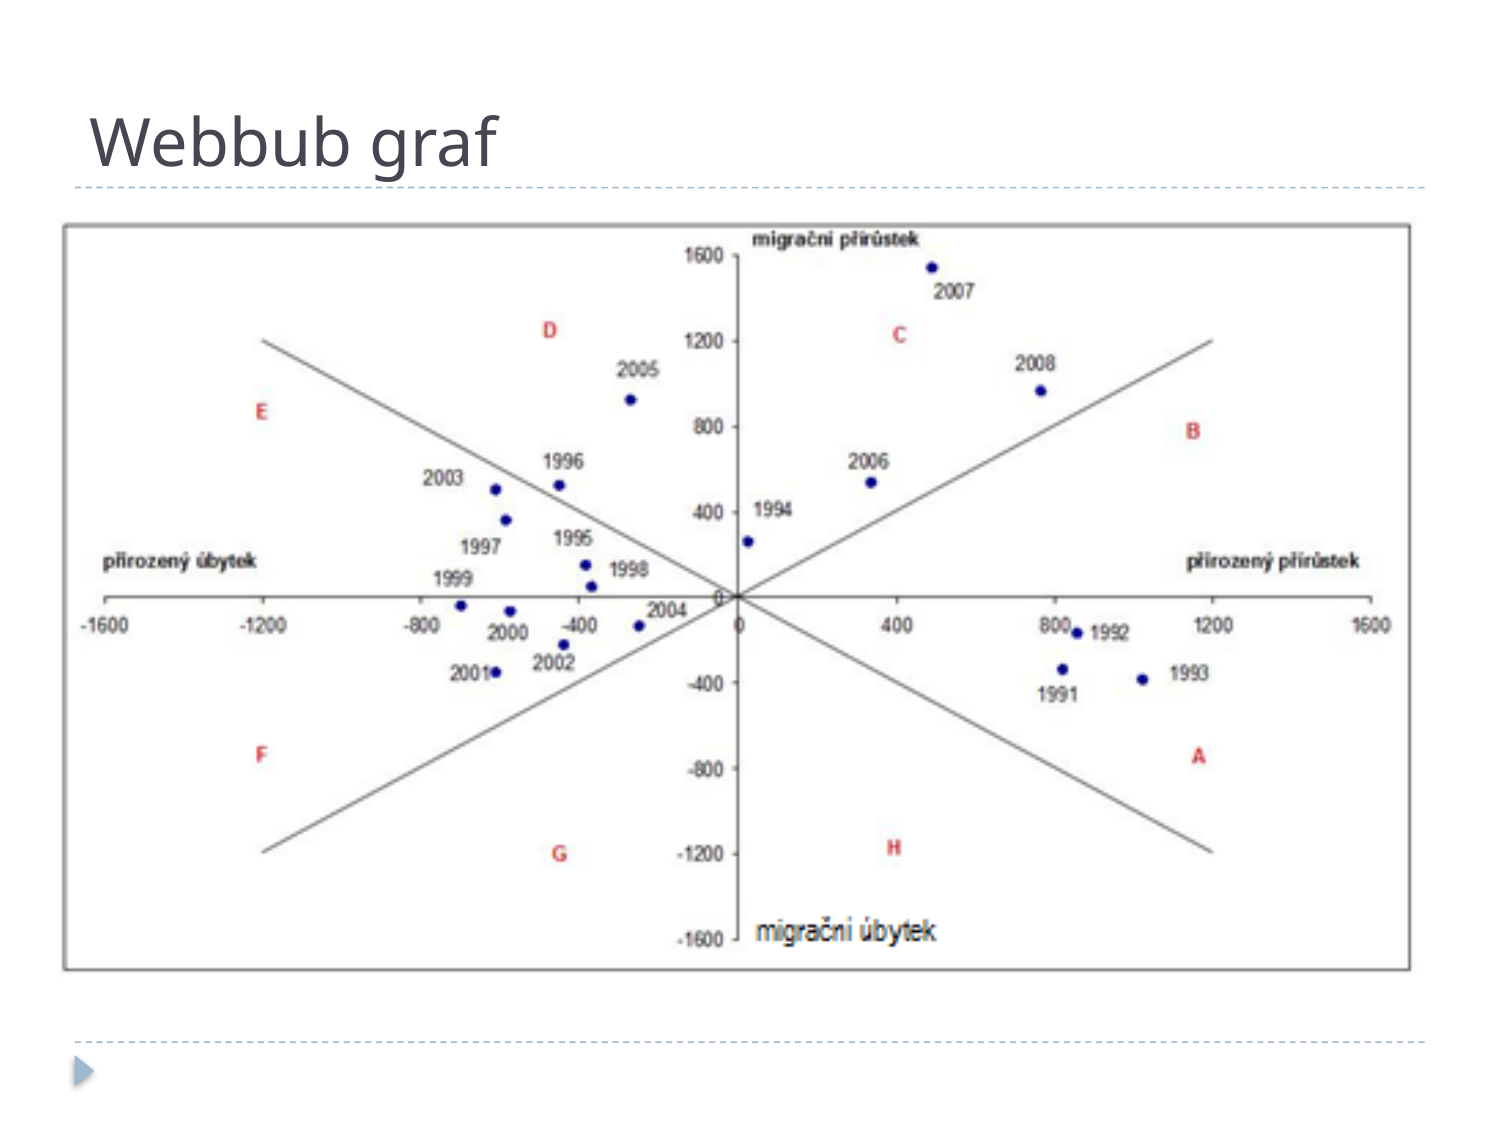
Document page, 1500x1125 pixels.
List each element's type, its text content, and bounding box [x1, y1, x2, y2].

picture [41, 195, 1431, 994]
title Webbub graf [75, 24, 1425, 188]
